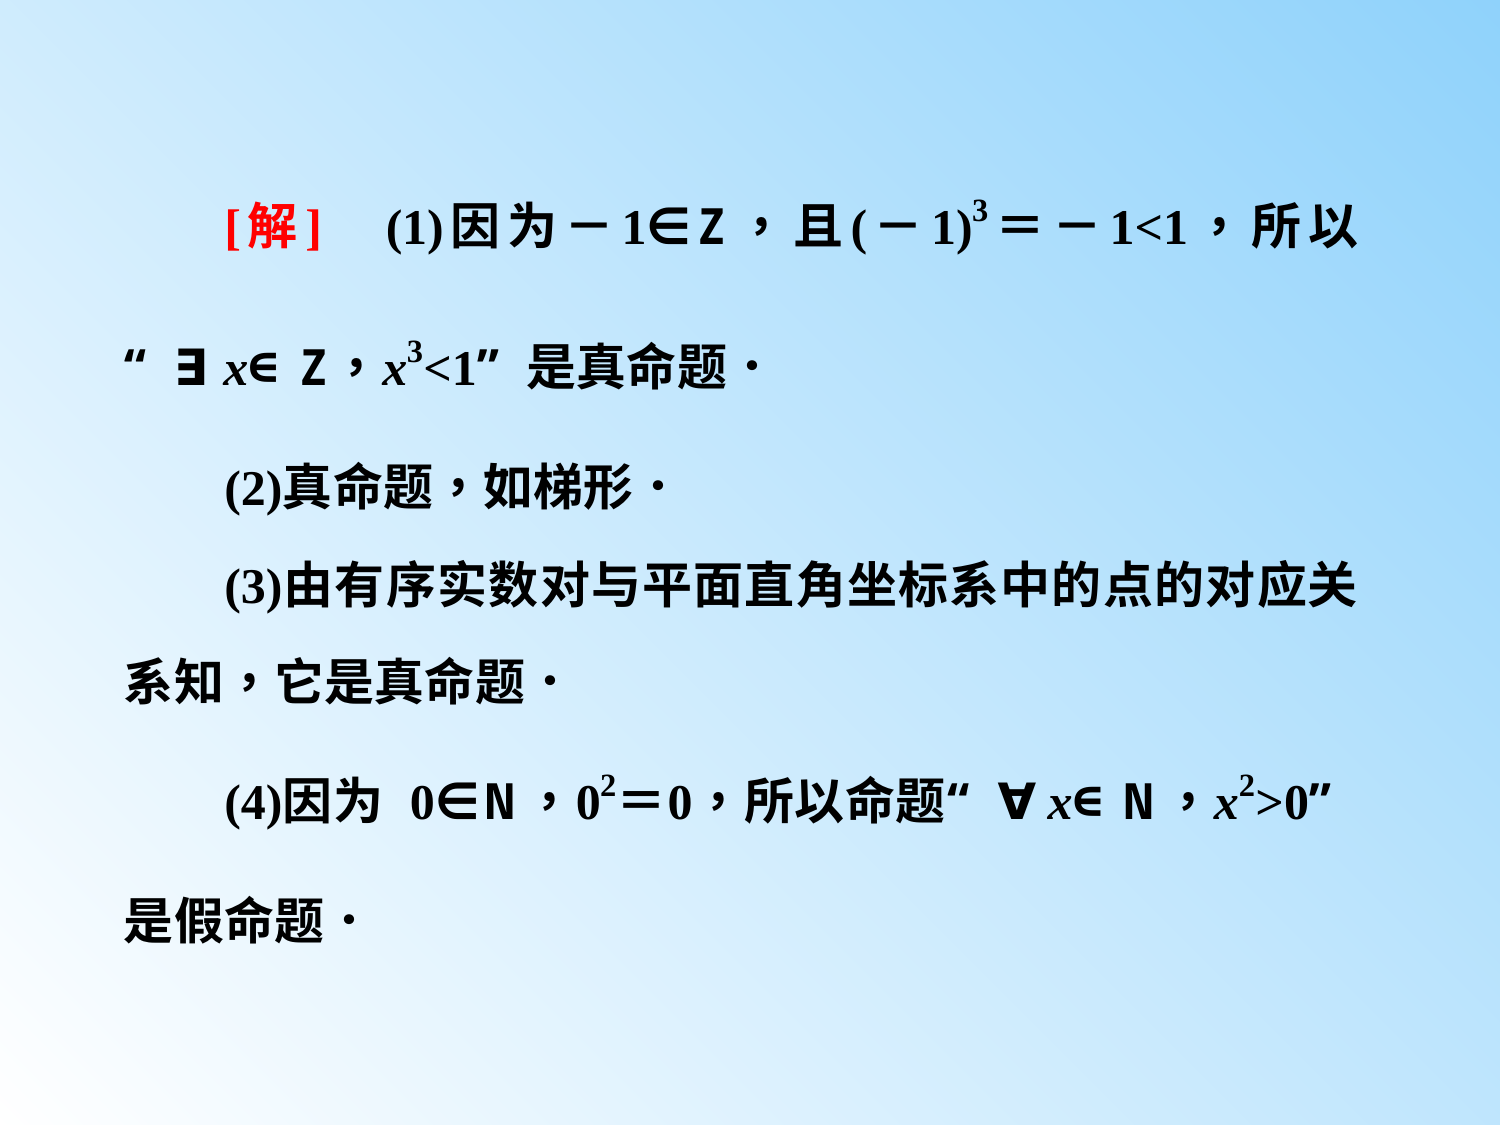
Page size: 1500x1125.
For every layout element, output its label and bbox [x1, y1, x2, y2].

text_box [123, 172, 1359, 1001]
